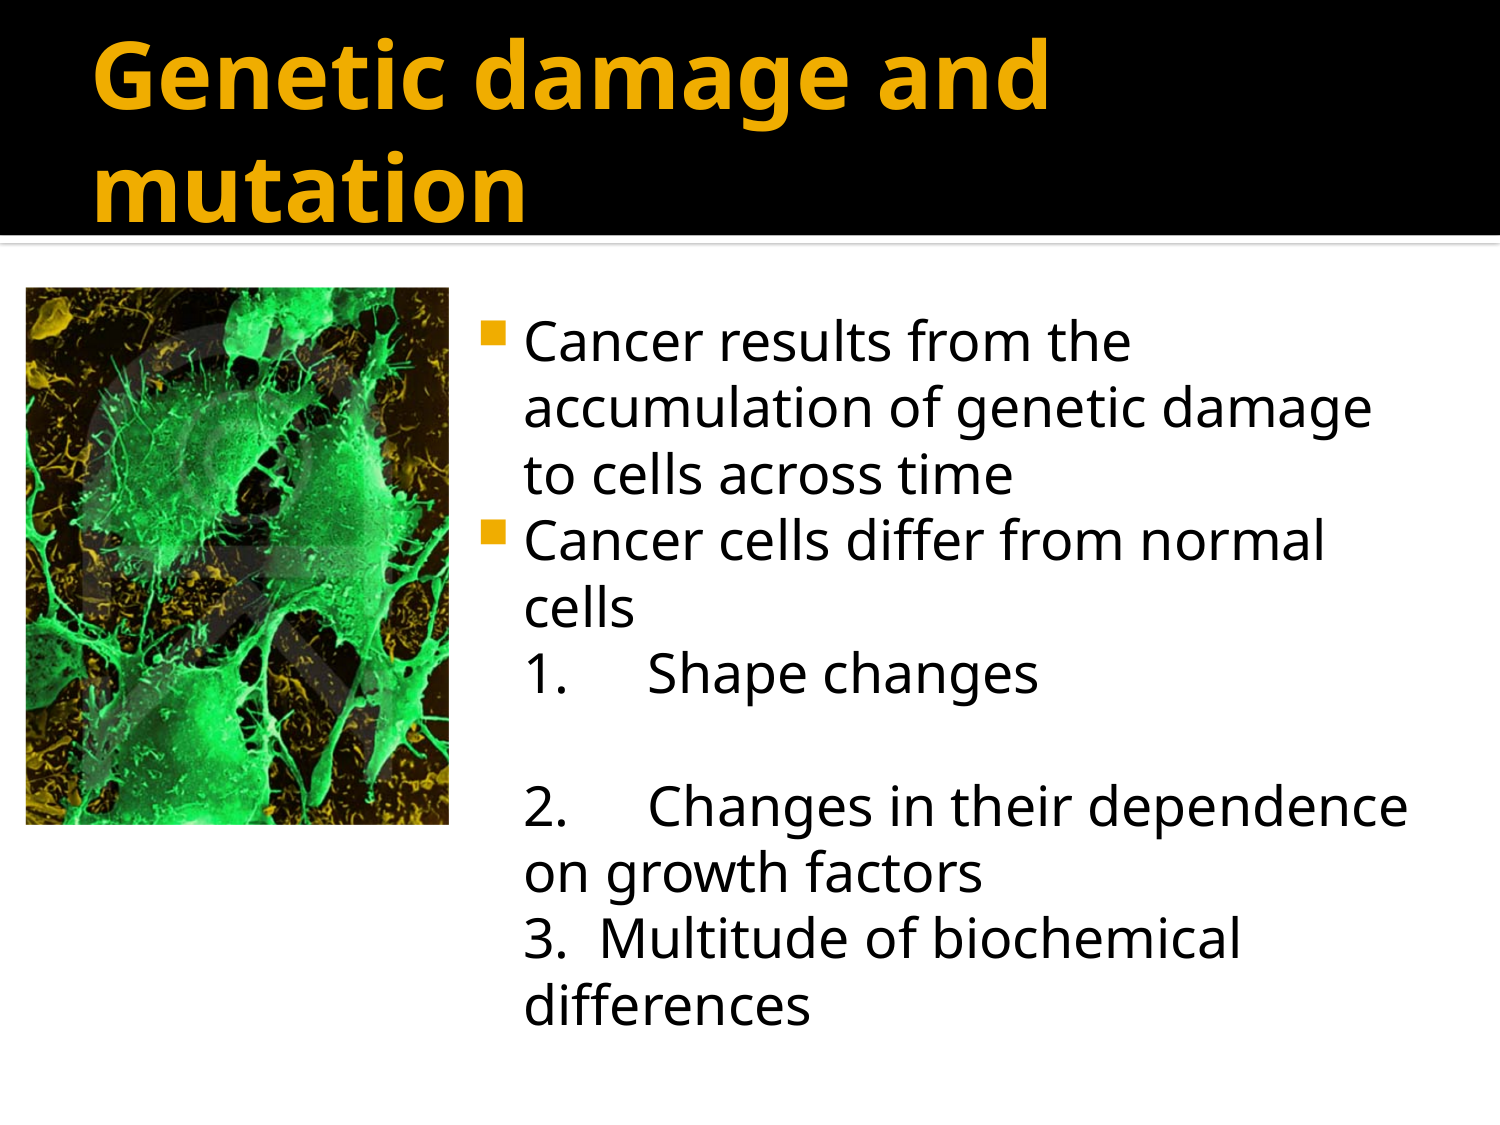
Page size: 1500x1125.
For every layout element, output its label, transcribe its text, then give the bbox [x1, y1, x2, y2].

picture [0, 288, 506, 824]
title Genetic damage and mutation [75, 25, 1425, 231]
list Cancer results from the accumulation of genetic damage to cells across time Cancer cells differ from normal cells 1. Shape changes 2. Changes in their dependence on growth factors 3. Multitude of biochemical differences [450, 291, 1425, 1050]
